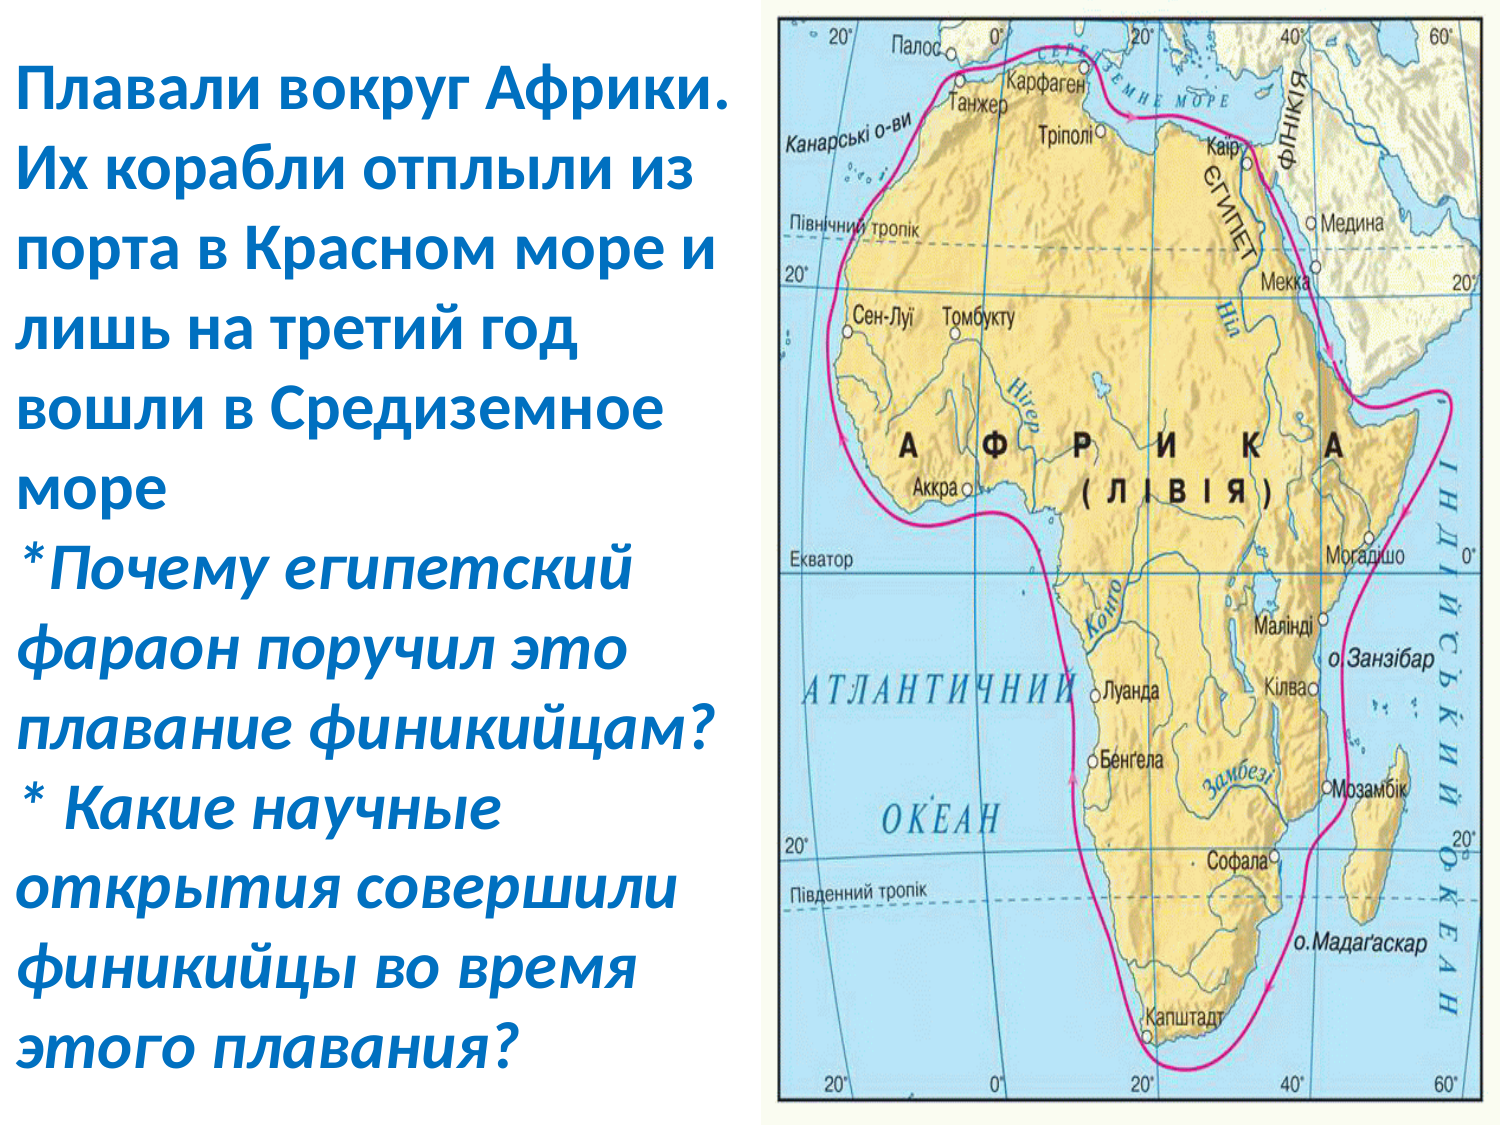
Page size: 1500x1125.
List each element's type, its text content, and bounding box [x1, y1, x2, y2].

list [761, 0, 1500, 1125]
title Плавали вокруг Африки. Их корабли отплыли из порта в Красном море и лишь на третий год вошли в Средиземное море *Почему египетский фараон поручил это плавание финикийцам? * Какие научные открытия совершили финикийцы во время этого плавания? [0, 0, 759, 1125]
